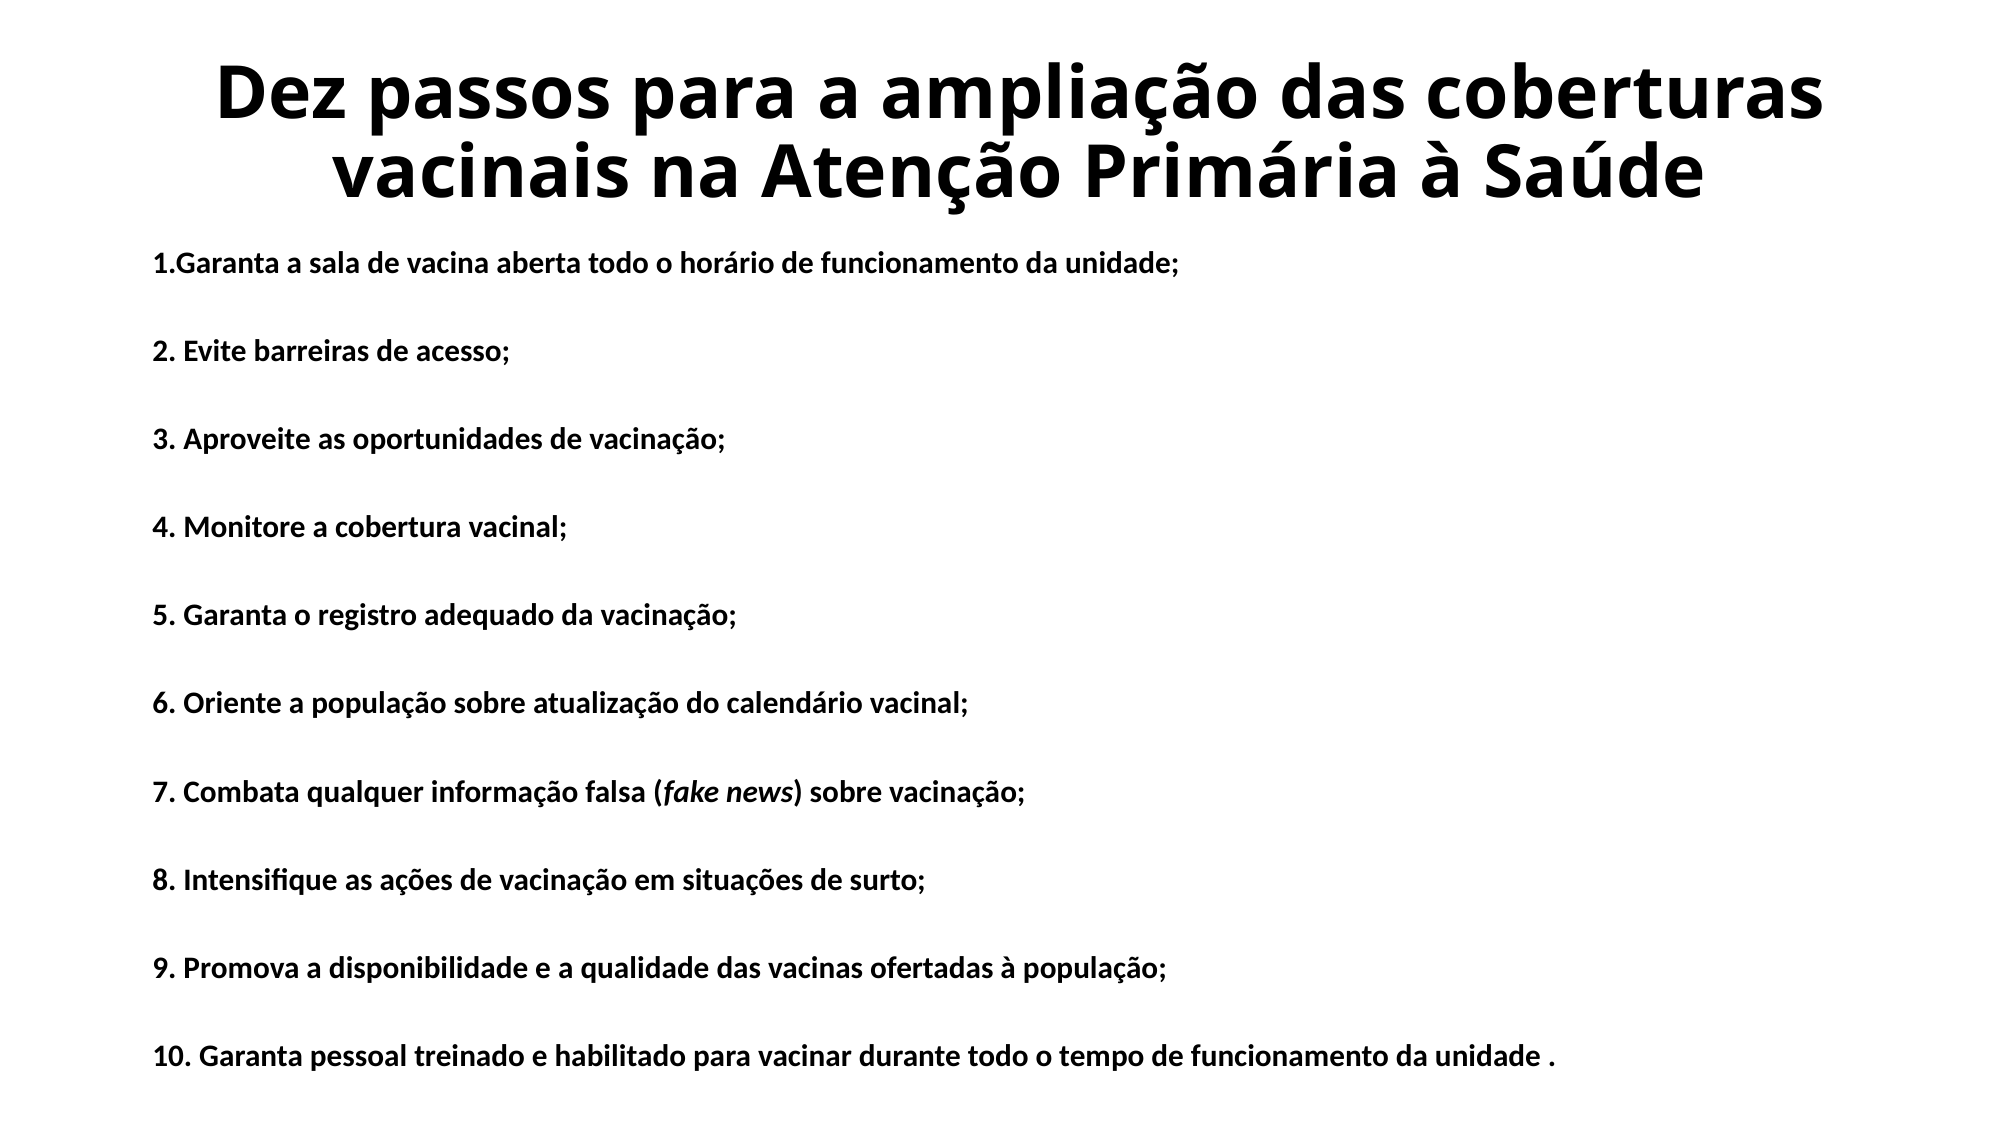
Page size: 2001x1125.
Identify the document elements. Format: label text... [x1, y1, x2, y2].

list 1.Garanta a sala de vacina aberta todo o horário de funcionamento da unidade; 2. Evite barreiras de acesso; 3. Aproveite as oportunidades de vacinação; 4. Monitore a cobertura vacinal; 5. Garanta o registro adequado da vacinação; 6. Oriente a população sobre atualização do calendário vacinal; 7. Combata qualquer informação falsa (fake news) sobre vacinação; 8. Intensifique as ações de vacinação em situações de surto; 9. Promova a disponibilidade e a qualidade das vacinas ofertadas à população; 10. Garanta pessoal treinado e habilitado para vacinar durante todo o tempo de funcionamento da unidade . [137, 238, 1957, 1080]
title Dez passos para a ampliação das coberturas vacinais na Atenção Primária à Saúde [157, 30, 1883, 238]
